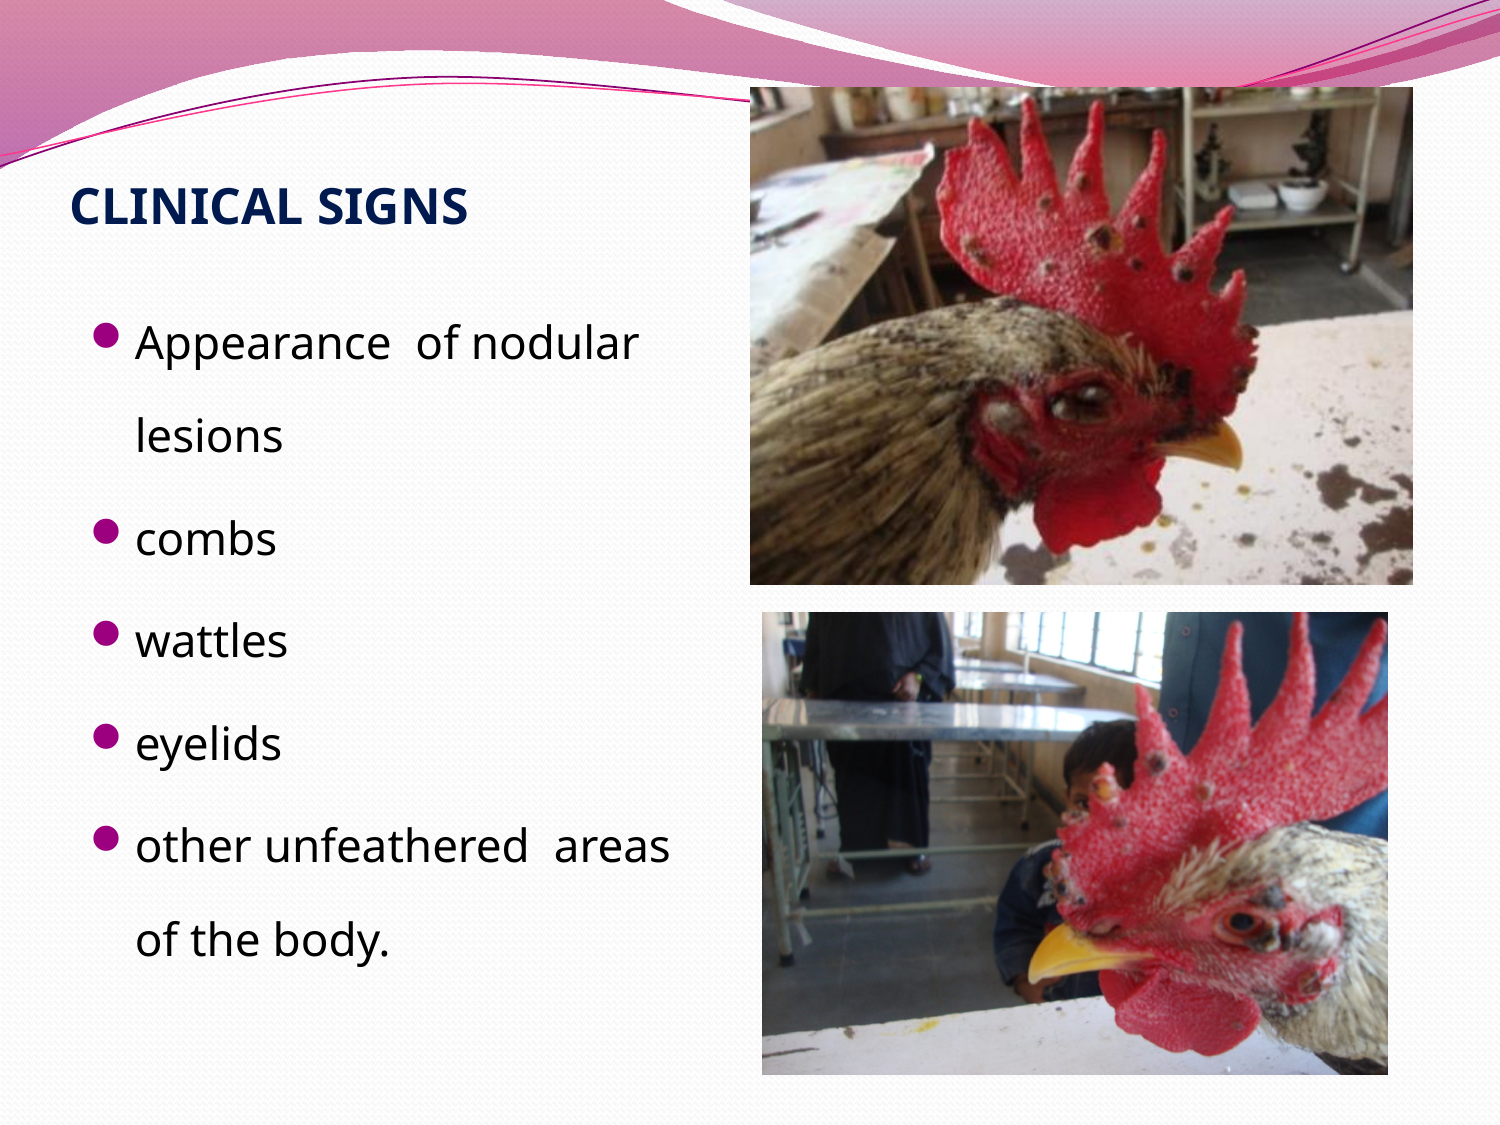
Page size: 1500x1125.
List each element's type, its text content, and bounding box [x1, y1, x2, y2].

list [749, 87, 1414, 585]
list Appearance of nodular lesions combs wattles eyelids other unfeathered areas of the body. [75, 275, 738, 1044]
list CLINICAL SIGNS [62, 149, 726, 259]
picture [762, 612, 1388, 1076]
